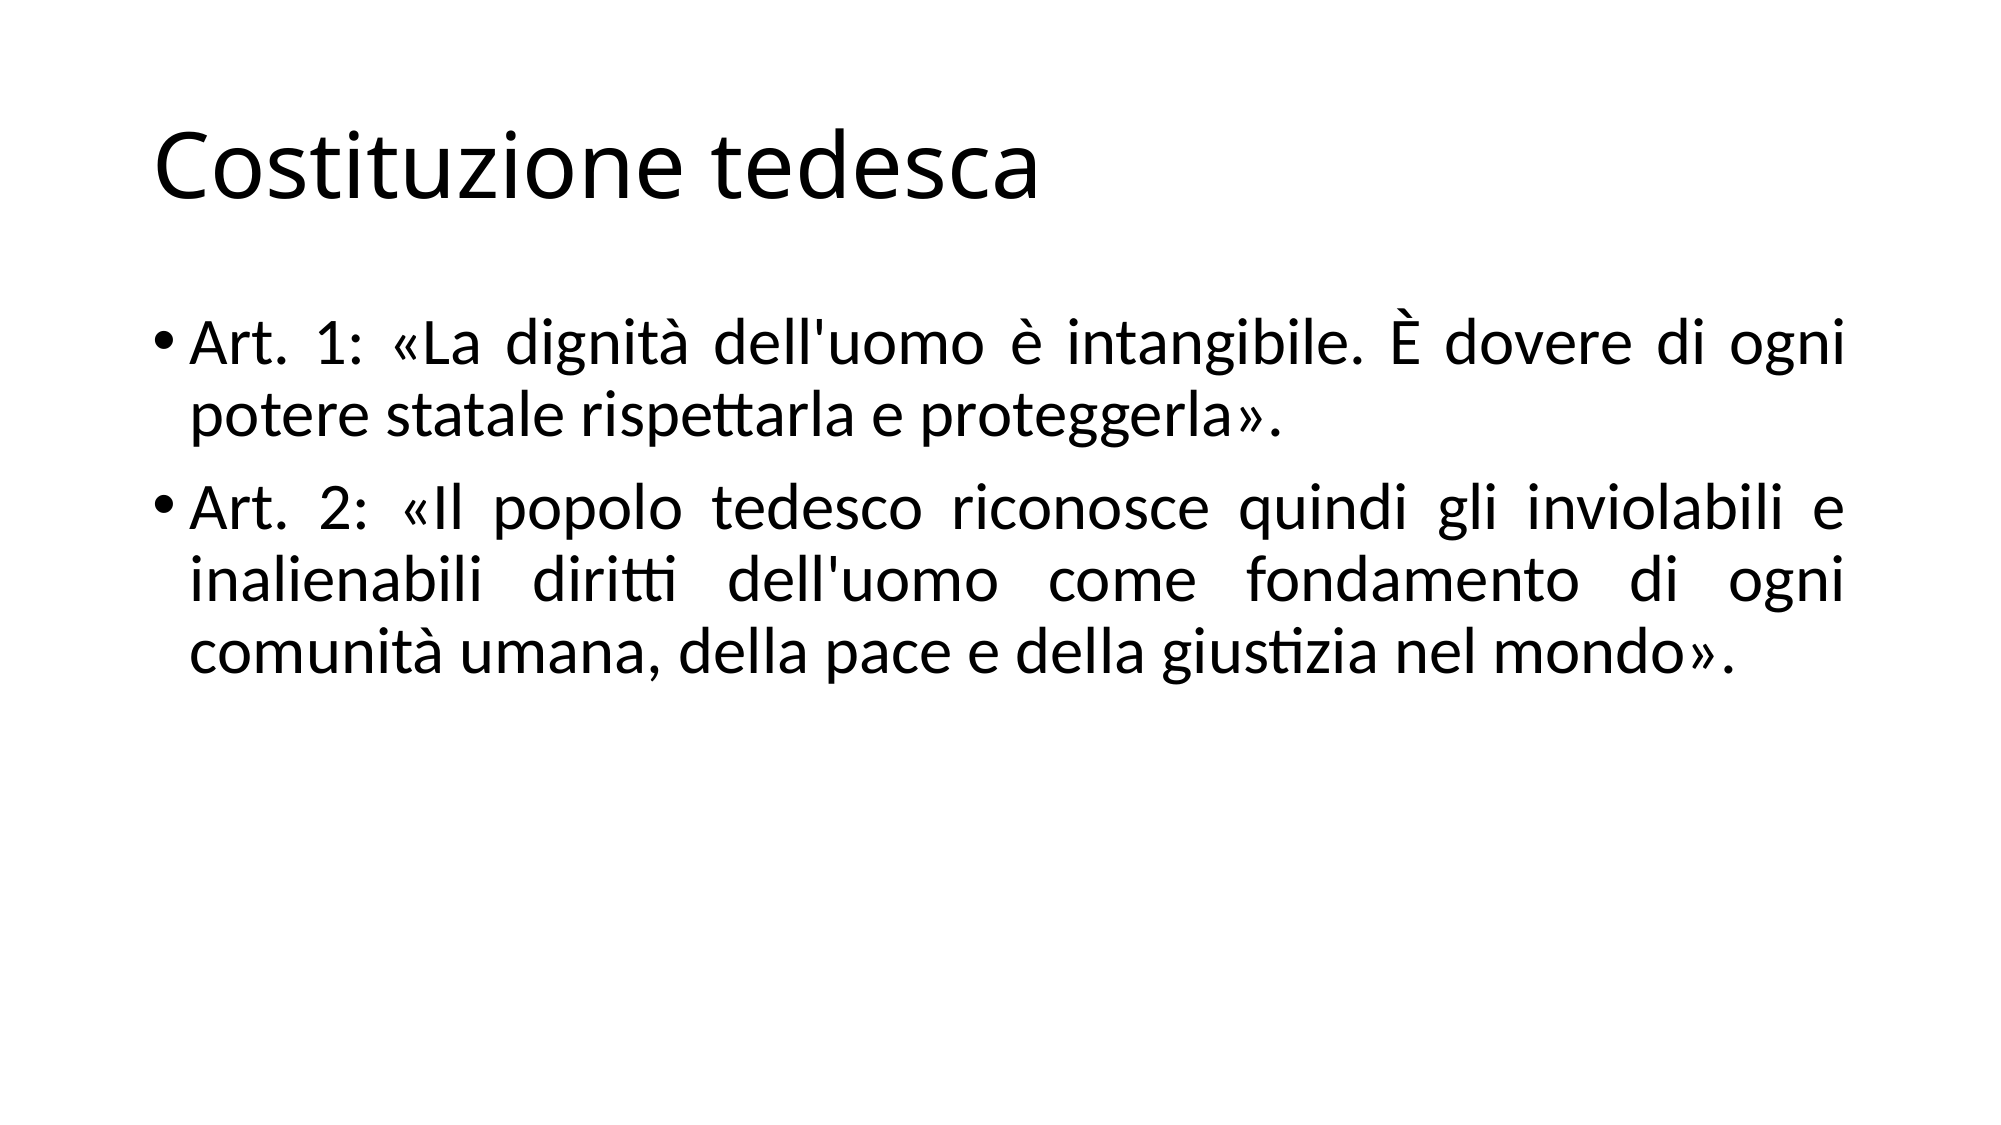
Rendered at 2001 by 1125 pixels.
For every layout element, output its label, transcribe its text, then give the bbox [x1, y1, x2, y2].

title Costituzione tedesca [137, 59, 1863, 278]
list Art. 1: «La dignità dell'uomo è intangibile. È dovere di ogni potere statale rispettarla e proteggerla». Art. 2: «Il popolo tedesco riconosce quindi gli inviolabili e inalienabili diritti dell'uomo come fondamento di ogni comunità umana, della pace e della giustizia nel mondo». [137, 299, 1863, 1014]
